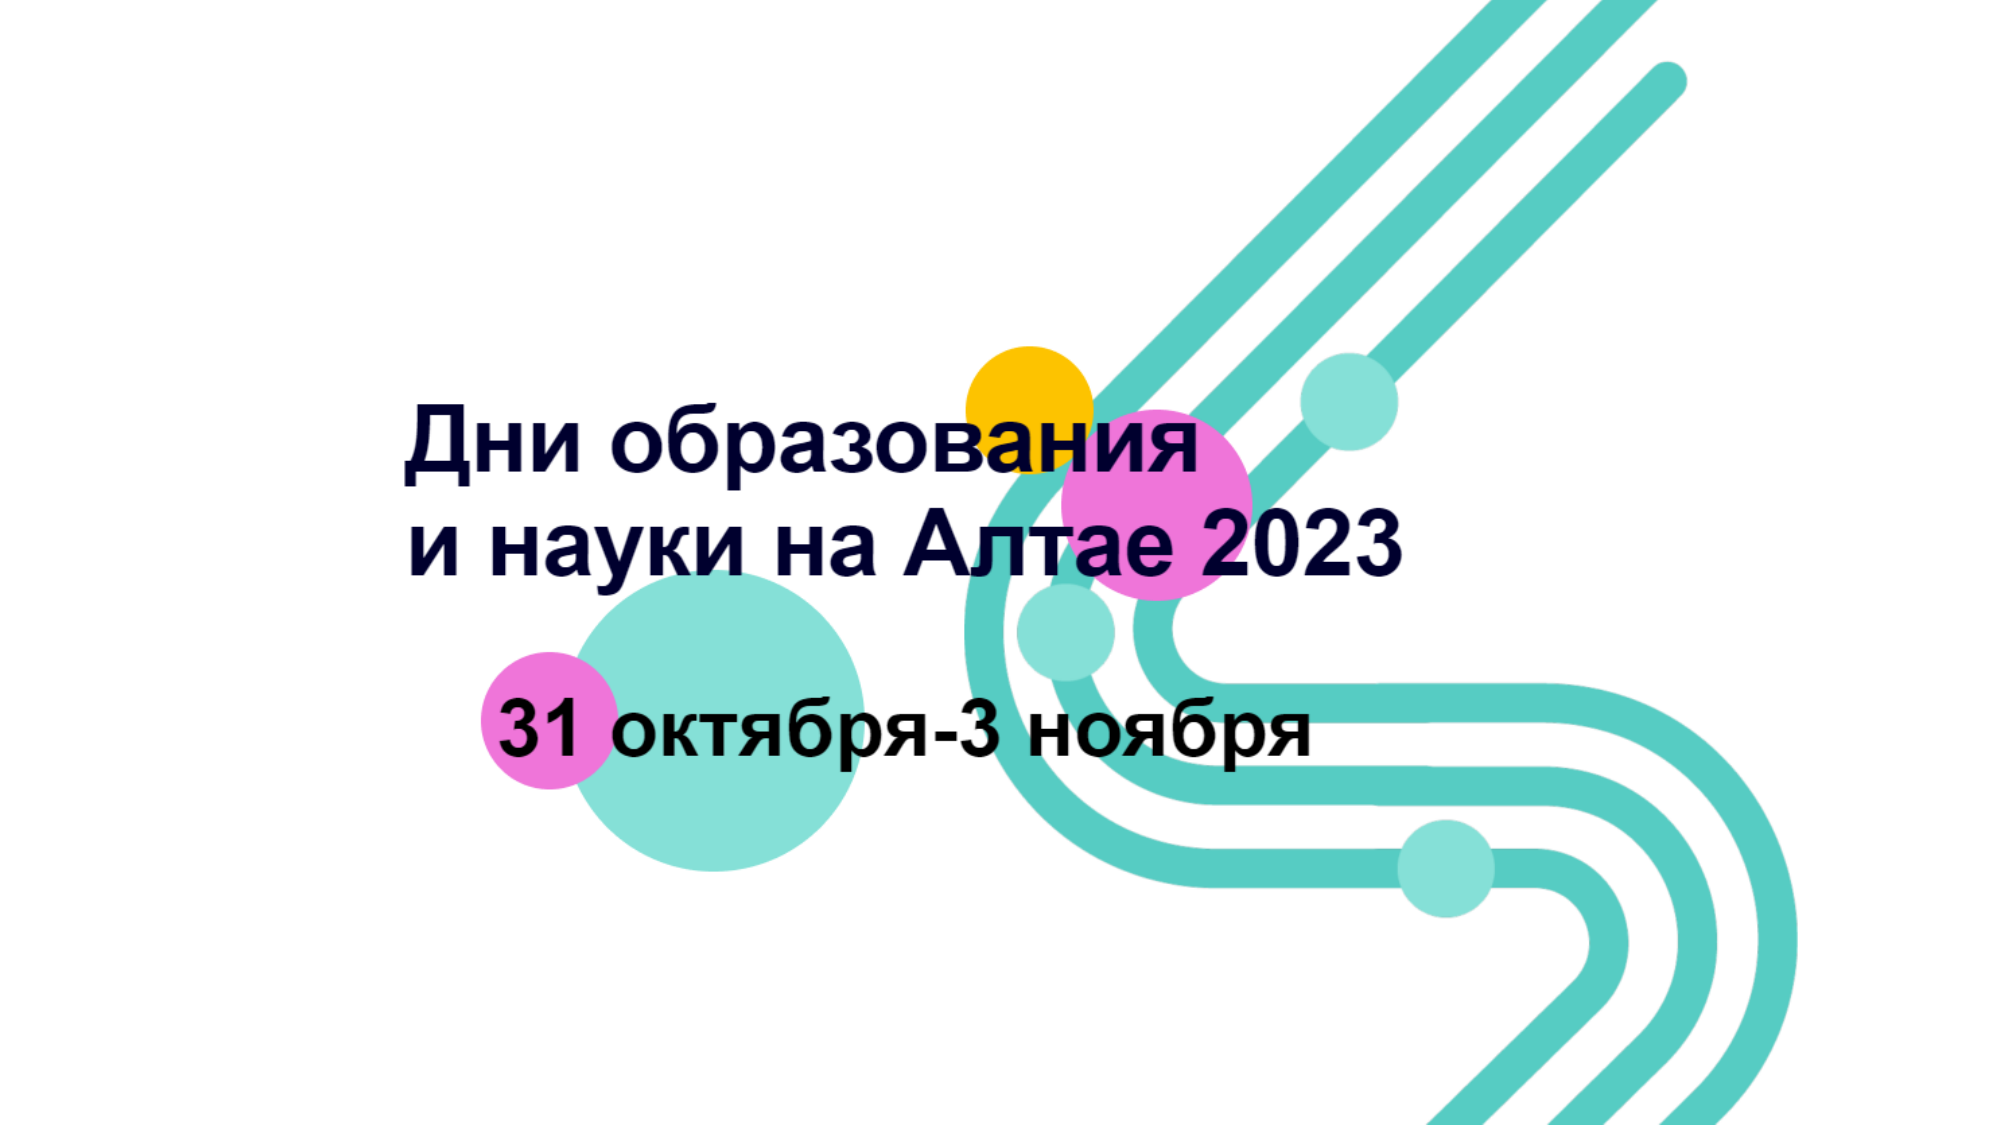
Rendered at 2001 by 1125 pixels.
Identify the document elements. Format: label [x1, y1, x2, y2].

picture [127, 0, 1872, 1125]
